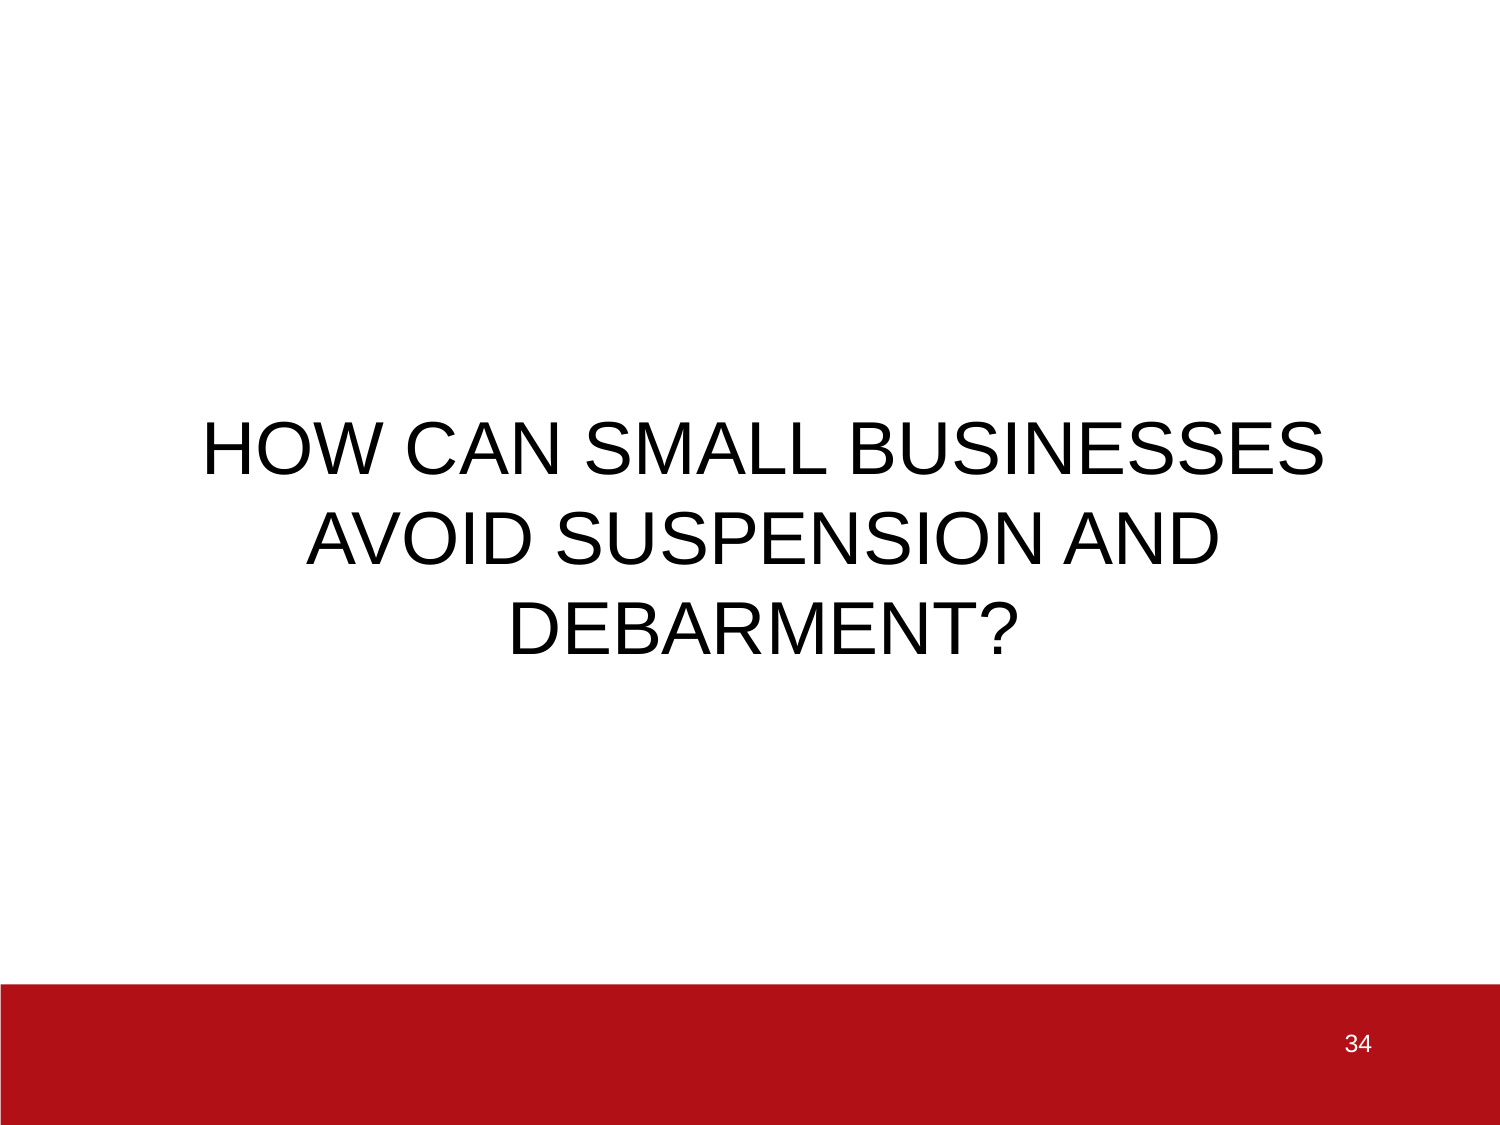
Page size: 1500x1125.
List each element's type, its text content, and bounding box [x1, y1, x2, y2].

slide_number 34 [1074, 1019, 1388, 1095]
title HOW CAN SMALL BUSINESSES AVOID SUSPENSION AND DEBARMENT? [126, 392, 1402, 678]
